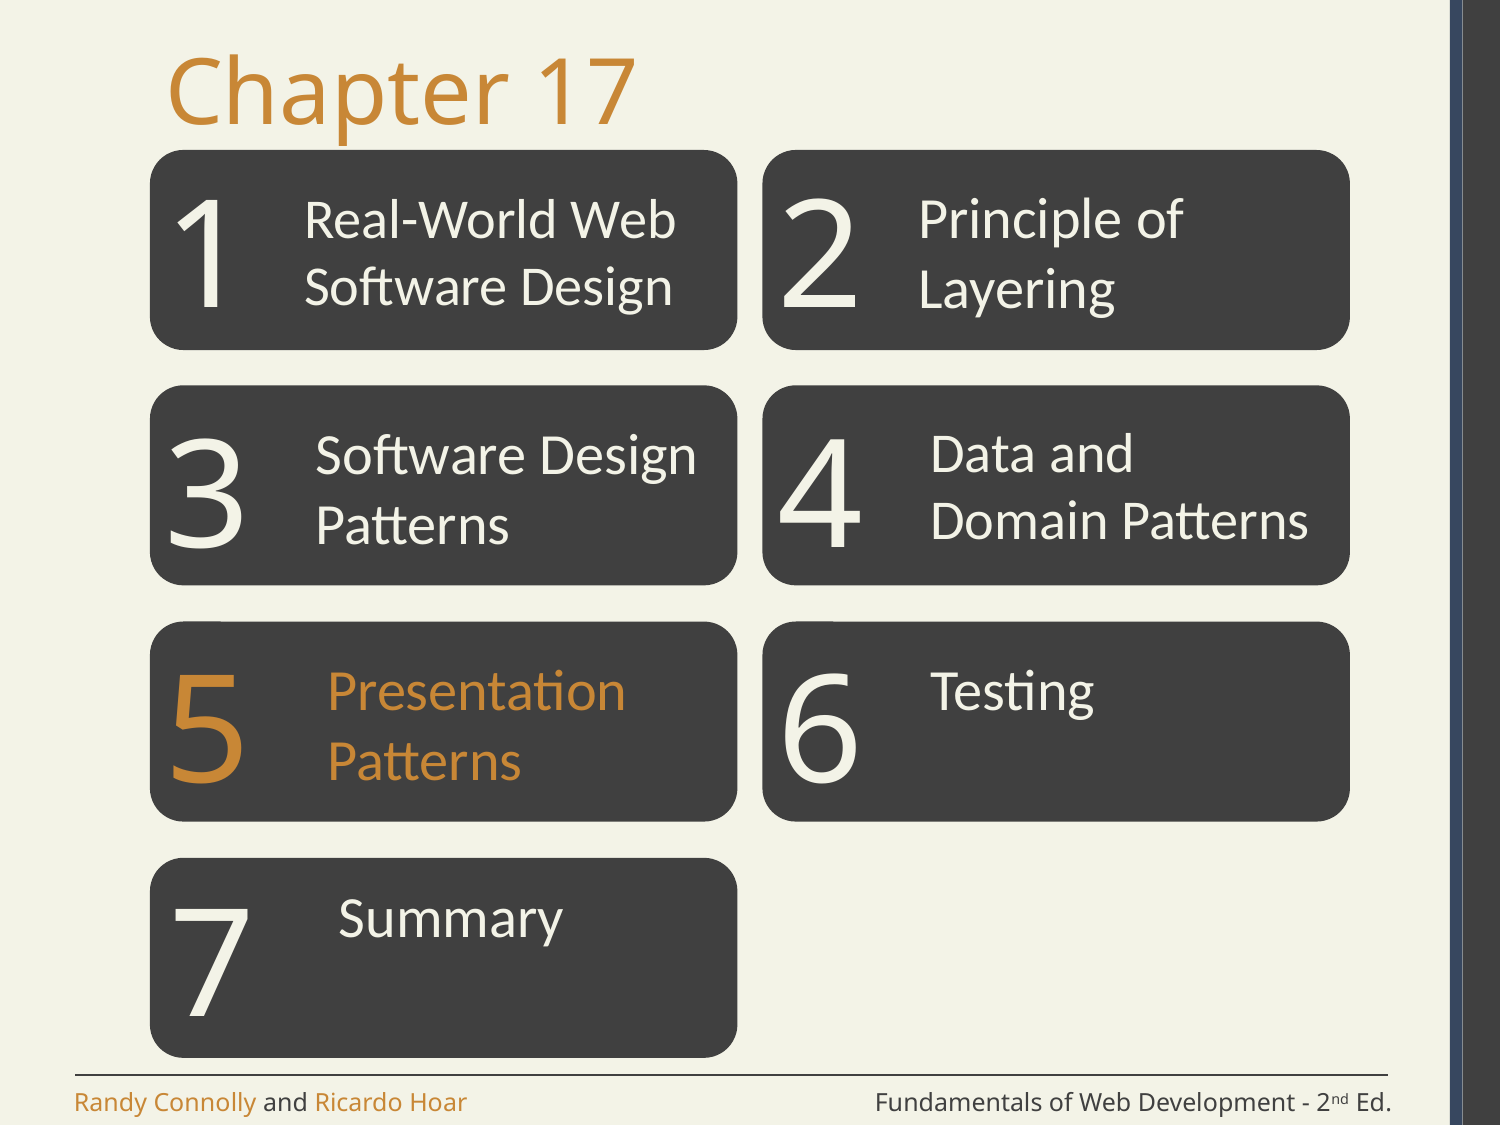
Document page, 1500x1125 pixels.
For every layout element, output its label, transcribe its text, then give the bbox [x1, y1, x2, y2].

text_box Data and Domain Patterns [915, 408, 1329, 559]
text_box [147, 871, 154, 1045]
text_box 4 [762, 390, 875, 586]
text_box [778, 619, 1353, 824]
text_box [161, 147, 740, 353]
text_box 6 [762, 624, 875, 820]
text_box Software Design Patterns [301, 408, 715, 564]
text_box Presentation Patterns [312, 645, 727, 800]
text_box Real-World Web Software Design [289, 174, 703, 325]
text_box [165, 855, 740, 1060]
text_box [165, 619, 740, 824]
text_box Testing [915, 645, 1329, 730]
text_box [774, 147, 1353, 353]
text_box 3 [150, 390, 263, 586]
text_box 5 [150, 624, 263, 820]
text_box [162, 383, 740, 588]
text_box 1 [150, 149, 263, 345]
text_box Summary [324, 872, 738, 957]
text_box Principle of Layering [903, 172, 1317, 328]
text_box 7 [154, 859, 268, 1055]
text_box 2 [762, 149, 875, 345]
text_box [775, 383, 1353, 588]
title Chapter 17 [150, 24, 1450, 200]
